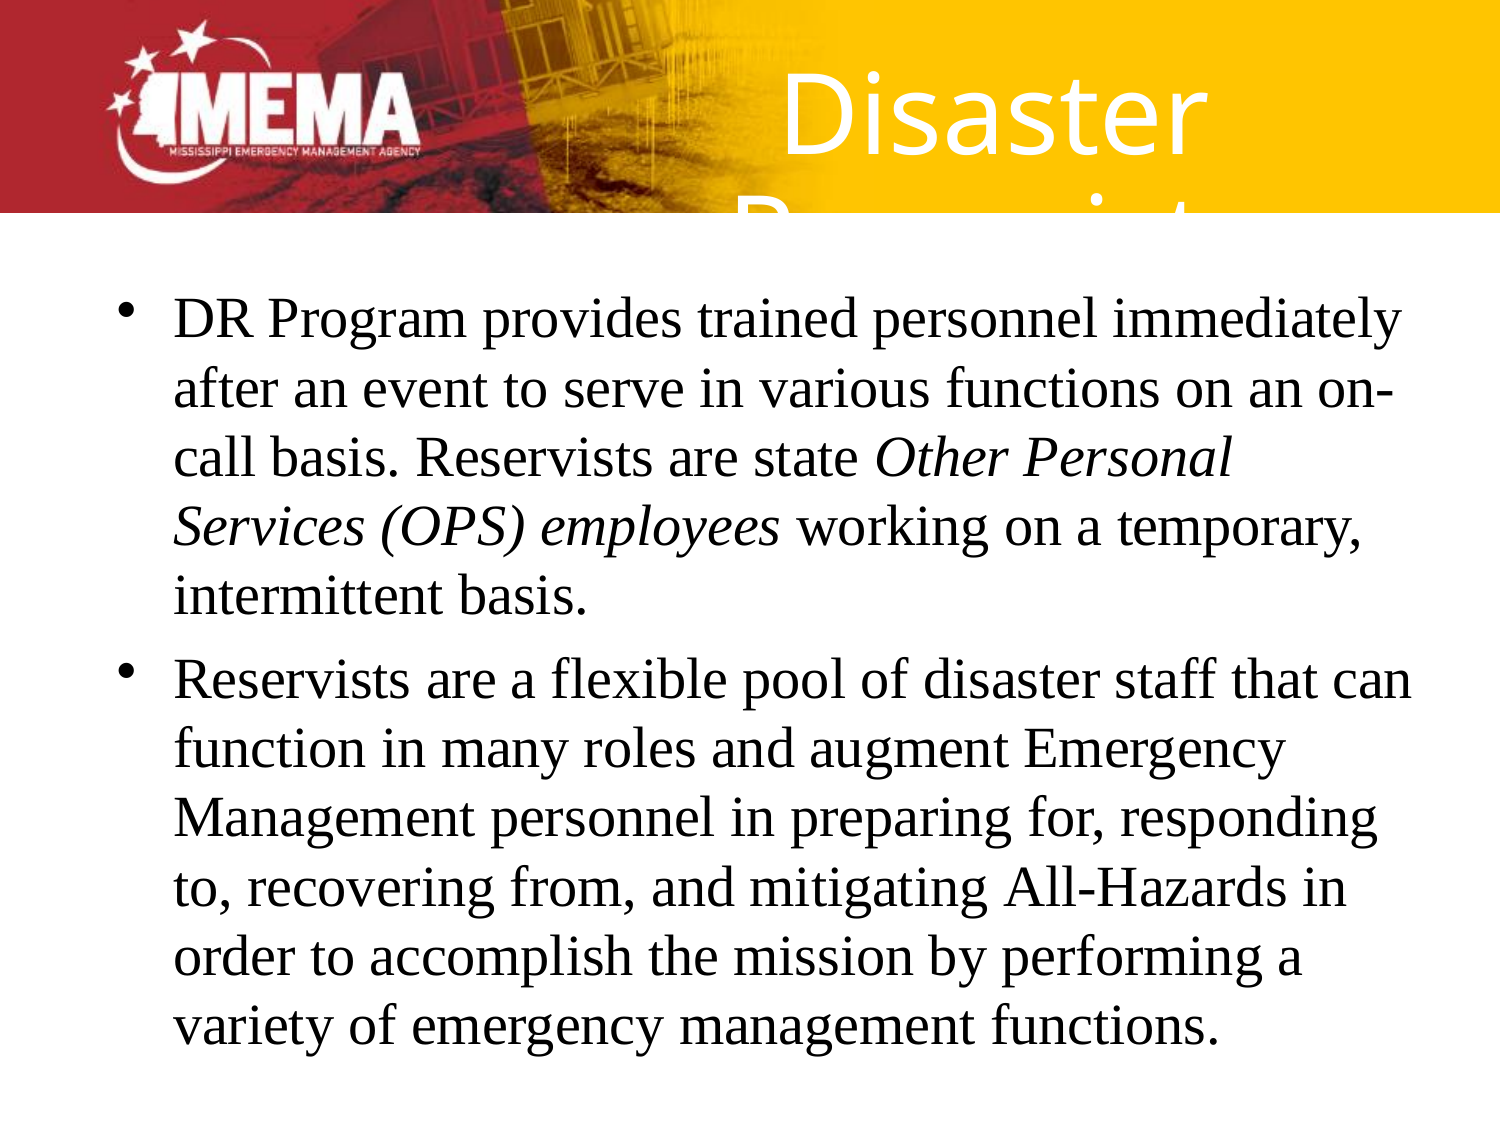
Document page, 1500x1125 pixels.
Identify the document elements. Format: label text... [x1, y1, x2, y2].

picture [0, 0, 1500, 213]
text_box DR Program provides trained personnel immediately after an event to serve in various functions on an on- call basis. Reservists are state Other Personal Services (OPS) employees working on a temporary, intermittent basis. Reservists are a flexible pool of disaster staff that can function in many roles and augment Emergency Management personnel in preparing for, responding to, recovering from, and mitigating All-Hazards in order to accomplish the mission by performing a variety of emergency management functions. [99, 275, 1450, 1066]
